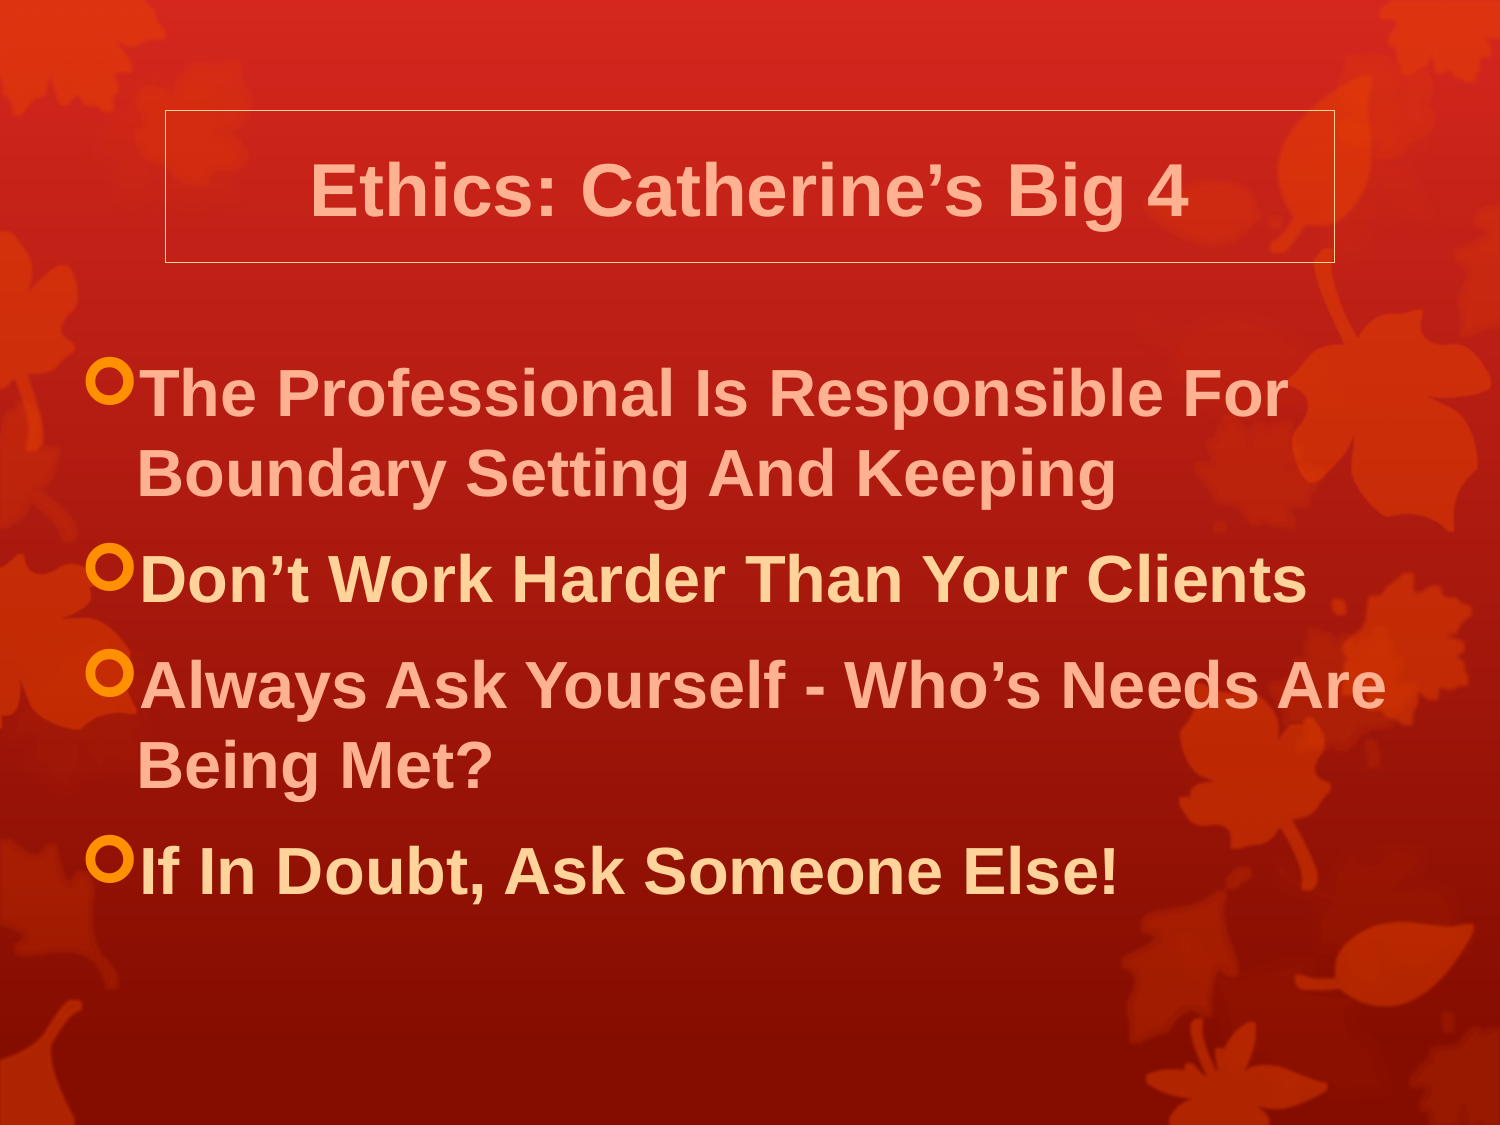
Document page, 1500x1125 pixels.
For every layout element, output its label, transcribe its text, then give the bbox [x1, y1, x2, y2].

list The Professional Is Responsible For Boundary Setting And Keeping Don’t Work Harder Than Your Clients Always Ask Yourself - Who’s Needs Are Being Met? If In Doubt, Ask Someone Else! [64, 296, 1424, 962]
title Ethics: Catherine’s Big 4 [165, 110, 1335, 263]
